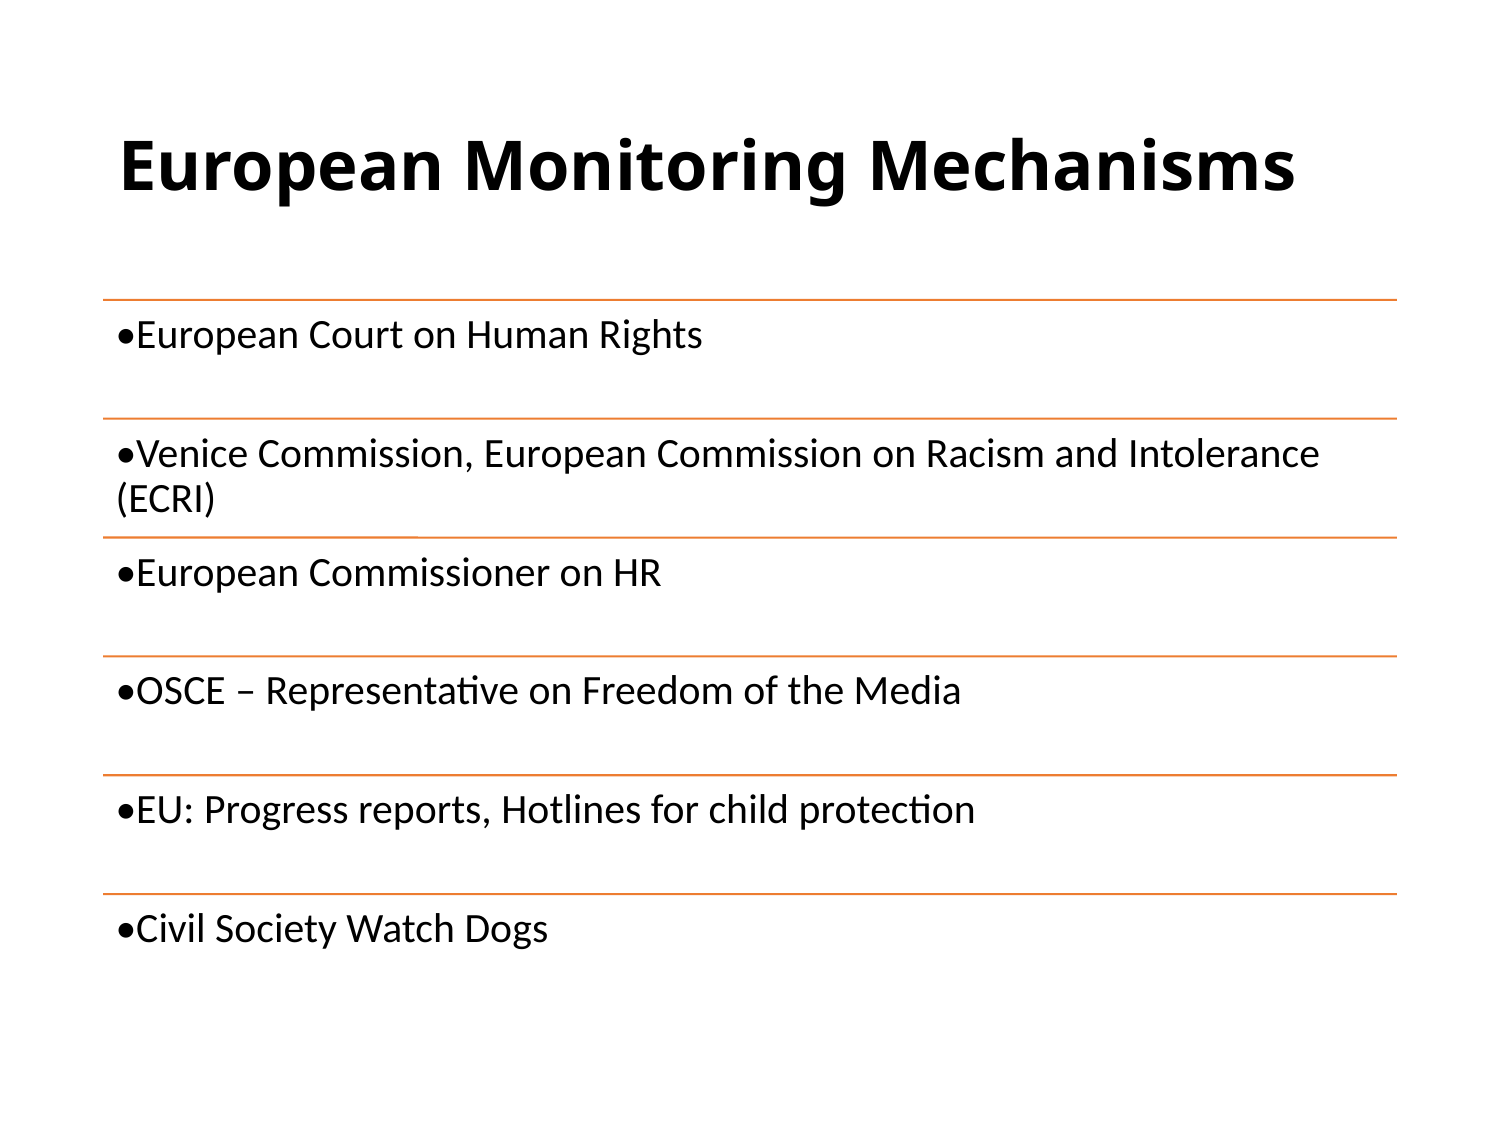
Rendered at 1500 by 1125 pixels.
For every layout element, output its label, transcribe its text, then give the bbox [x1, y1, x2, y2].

title European Monitoring Mechanisms [103, 59, 1397, 278]
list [103, 299, 1397, 1014]
